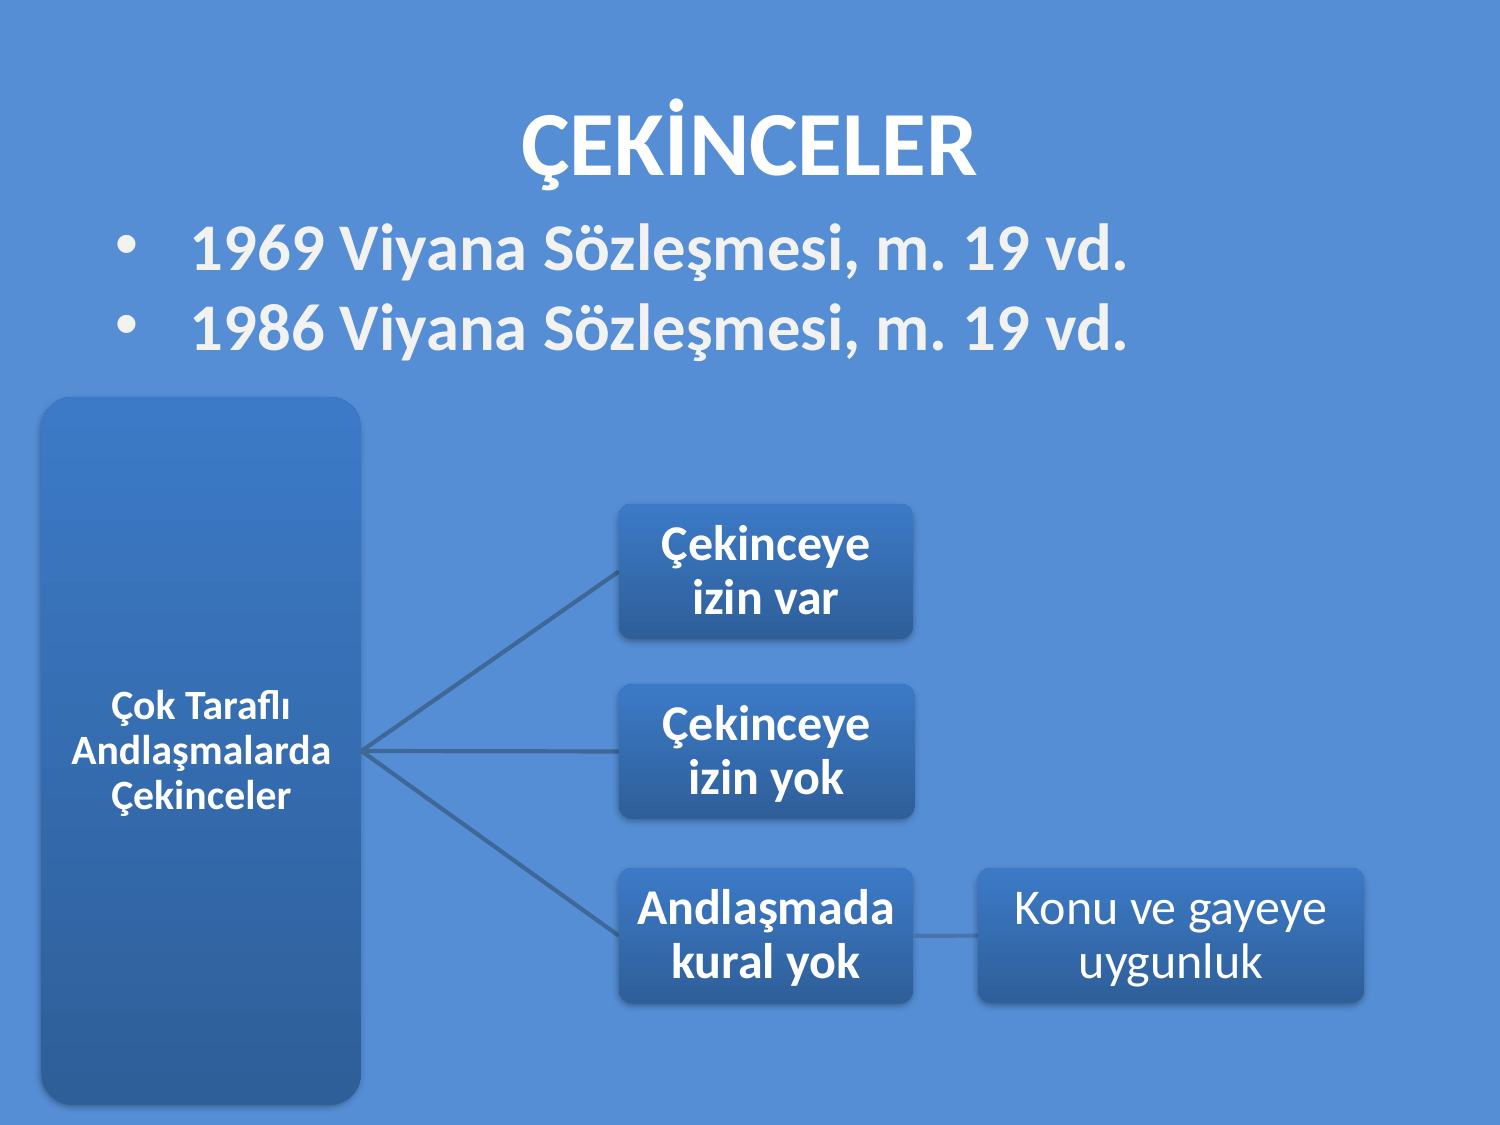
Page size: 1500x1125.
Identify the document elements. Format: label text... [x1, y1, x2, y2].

text_box 1969 Viyana Sözleşmesi, m. 19 vd. 1986 Viyana Sözleşmesi, m. 19 vd. [100, 196, 1400, 371]
text_box Çekinceye izin yok [618, 684, 915, 819]
text_box [913, 933, 972, 938]
text_box [362, 573, 612, 748]
text_box Konu ve gayeye uygunluk [977, 867, 1365, 1004]
text_box Çekinceye izin var [618, 503, 914, 640]
text_box [360, 749, 613, 935]
title ÇEKİNCELER [0, 45, 1500, 233]
text_box Andlaşmada kural yok [618, 868, 914, 1004]
text_box Çok Taraflı Andlaşmalarda Çekinceler [41, 397, 362, 1106]
text_box [361, 748, 613, 754]
